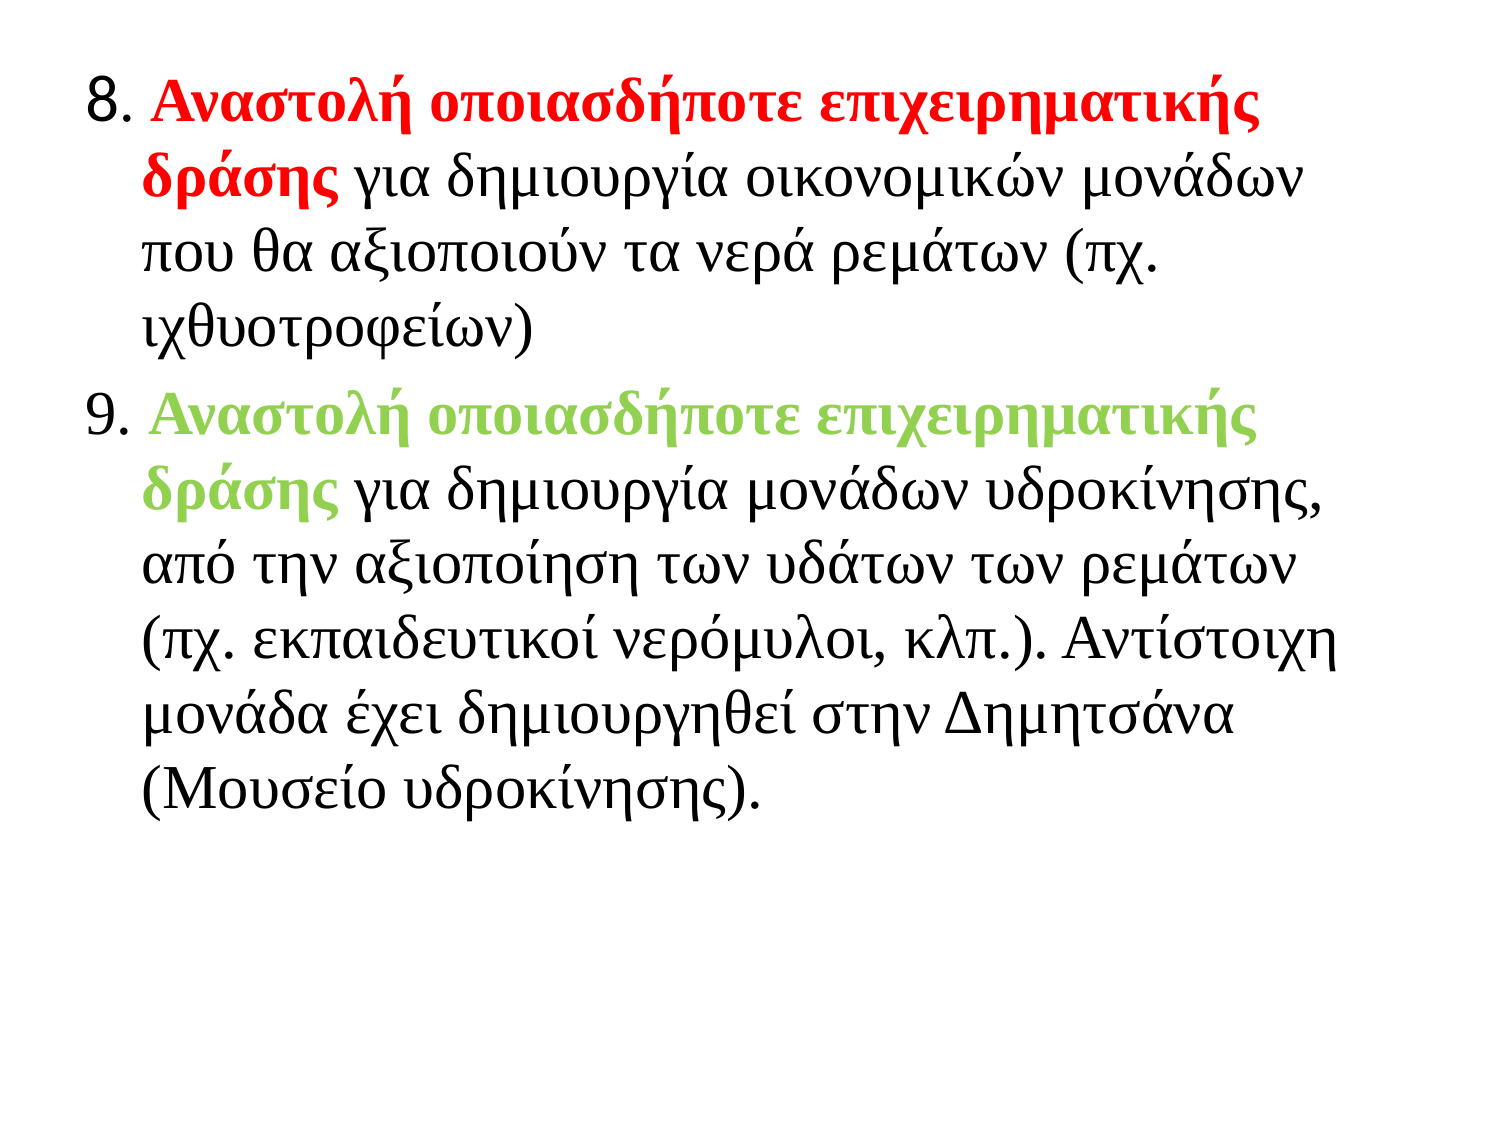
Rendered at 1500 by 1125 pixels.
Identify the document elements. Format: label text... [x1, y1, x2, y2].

list 8. Αναστολή οποιασδήποτε επιχειρηματικής δράσης για δημιουργία οικονομικών μονάδων που θα αξιοποιούν τα νερά ρεμάτων (πχ. ιχθυοτροφείων) 9. Αναστολή οποιασδήποτε επιχειρηματικής δράσης για δημιουργία μονάδων υδροκίνησης, από την αξιοποίηση των υδάτων των ρεμάτων (πχ. εκπαιδευτικοί νερόμυλοι, κλπ.). Αντίστοιχη μονάδα έχει δημιουργηθεί στην Δημητσάνα (Μουσείο υδροκίνησης). [70, 46, 1425, 1005]
